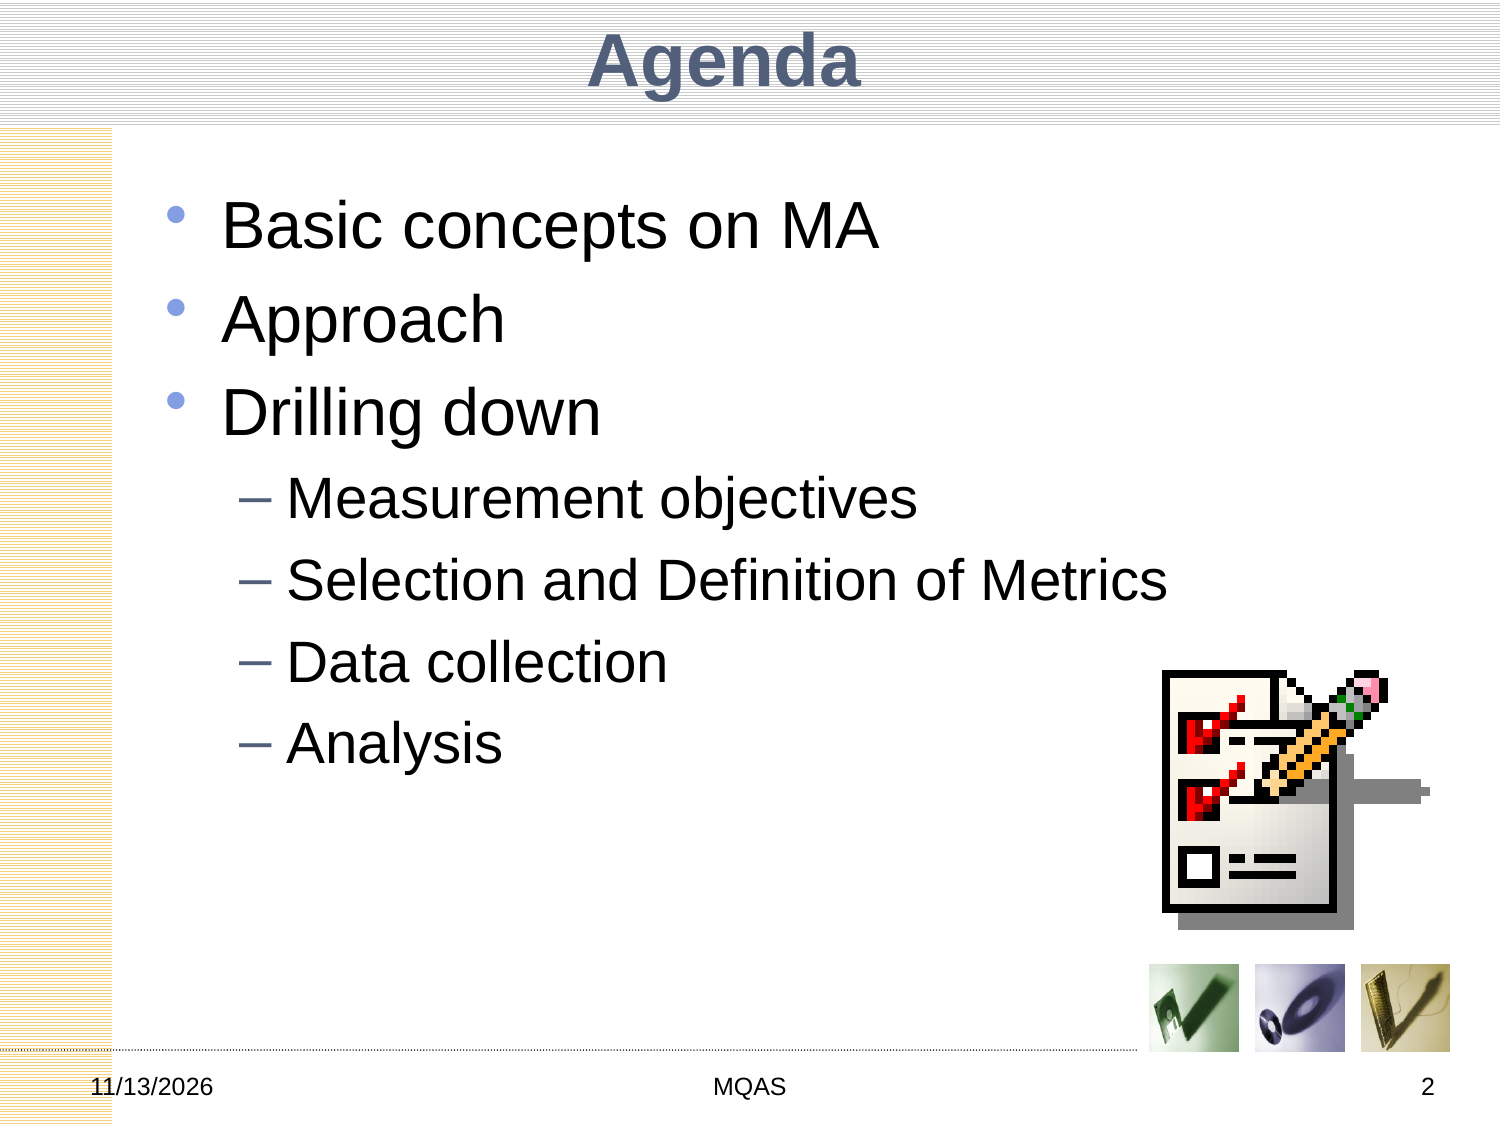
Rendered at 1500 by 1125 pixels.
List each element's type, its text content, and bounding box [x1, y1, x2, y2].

picture [1162, 662, 1431, 931]
footer MQAS [512, 1062, 988, 1103]
list Basic concepts on MA Approach Drilling down Measurement objectives Selection and Definition of Metrics Data collection Analysis [149, 174, 1452, 1038]
picture [1255, 1038, 1345, 1052]
title Agenda [135, 0, 1313, 113]
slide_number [74, 1062, 426, 1103]
slide_number 2 [1099, 1062, 1451, 1103]
picture [1149, 1038, 1239, 1052]
picture [1361, 1038, 1450, 1052]
